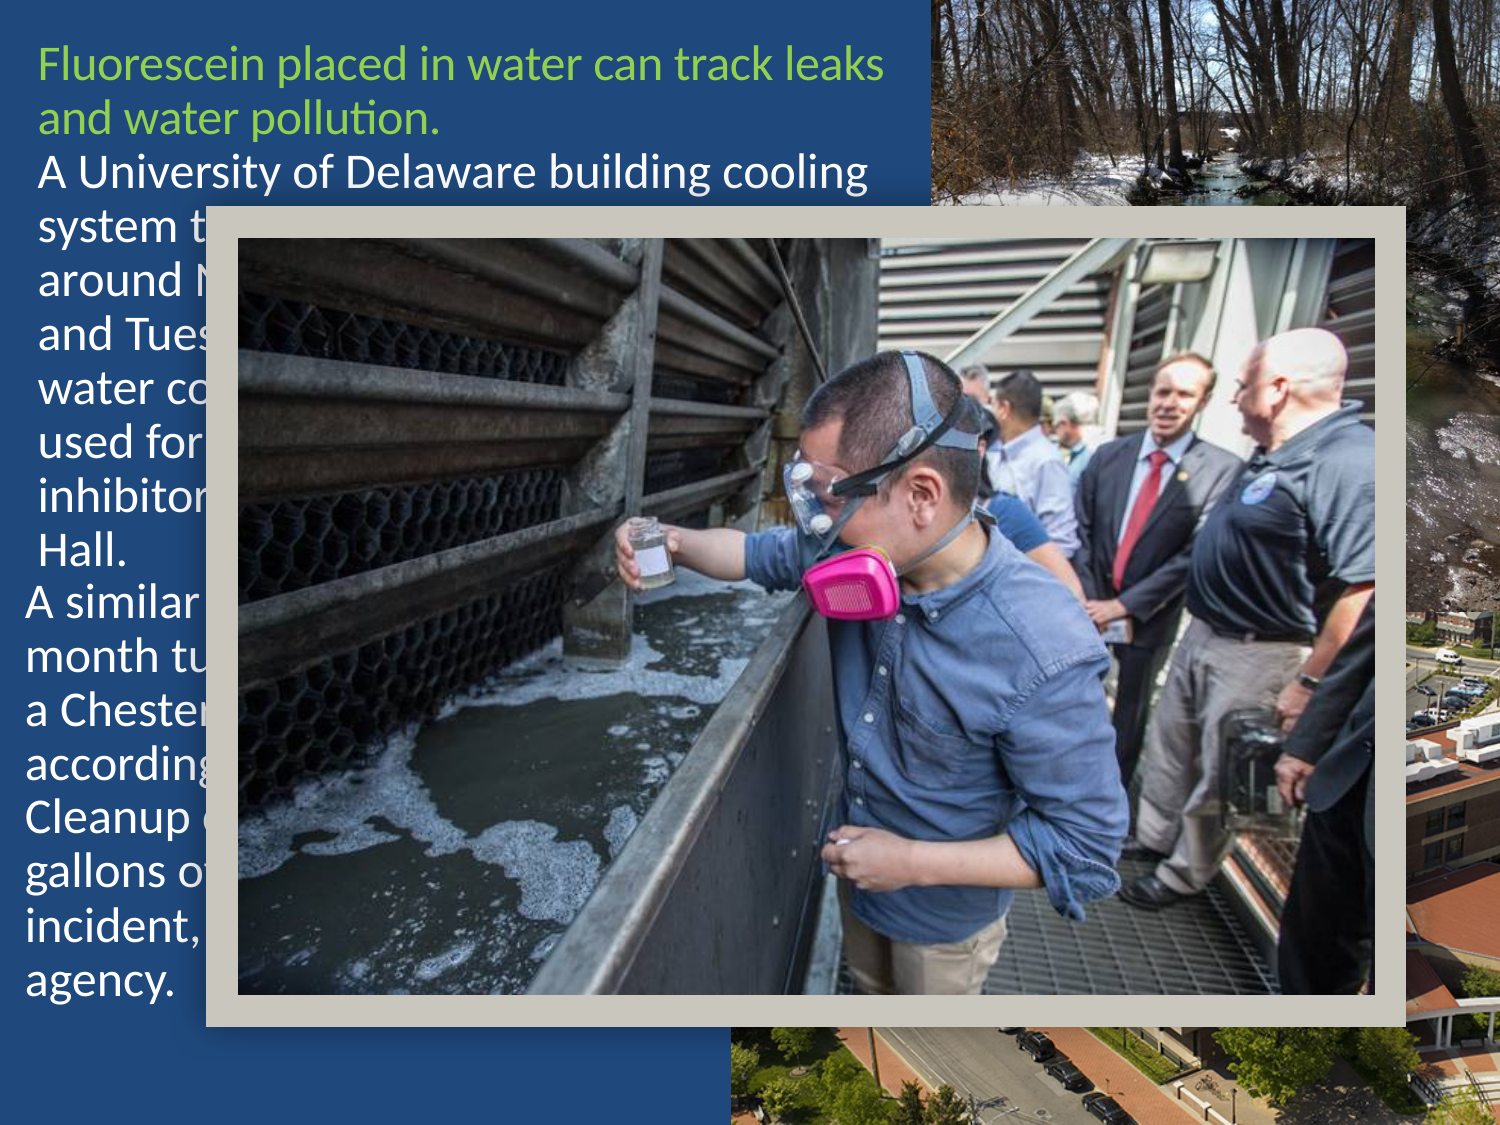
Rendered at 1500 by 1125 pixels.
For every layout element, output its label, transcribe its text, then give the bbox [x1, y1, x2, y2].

picture [237, 0, 1500, 1125]
text_box A similar type of leak earlier this month turned streams green near a Chesterfield, Virginia, county jail, according to Homeland Security. Cleanup crews collected 20,000 gallons of polluted water after that incident, according to the federal agency. [24, 574, 180, 1007]
text_box Fluorescein placed in water can track leaks and water pollution. A University of Delaware building cooling system turned some small waterways around Newark bright green late Monday and Tuesday. About 500 gallons of chilled water containing a fluorescent green dye used for leak detection along with a rust inhibitor leaked from a system at Purnell Hall. [37, 37, 925, 574]
